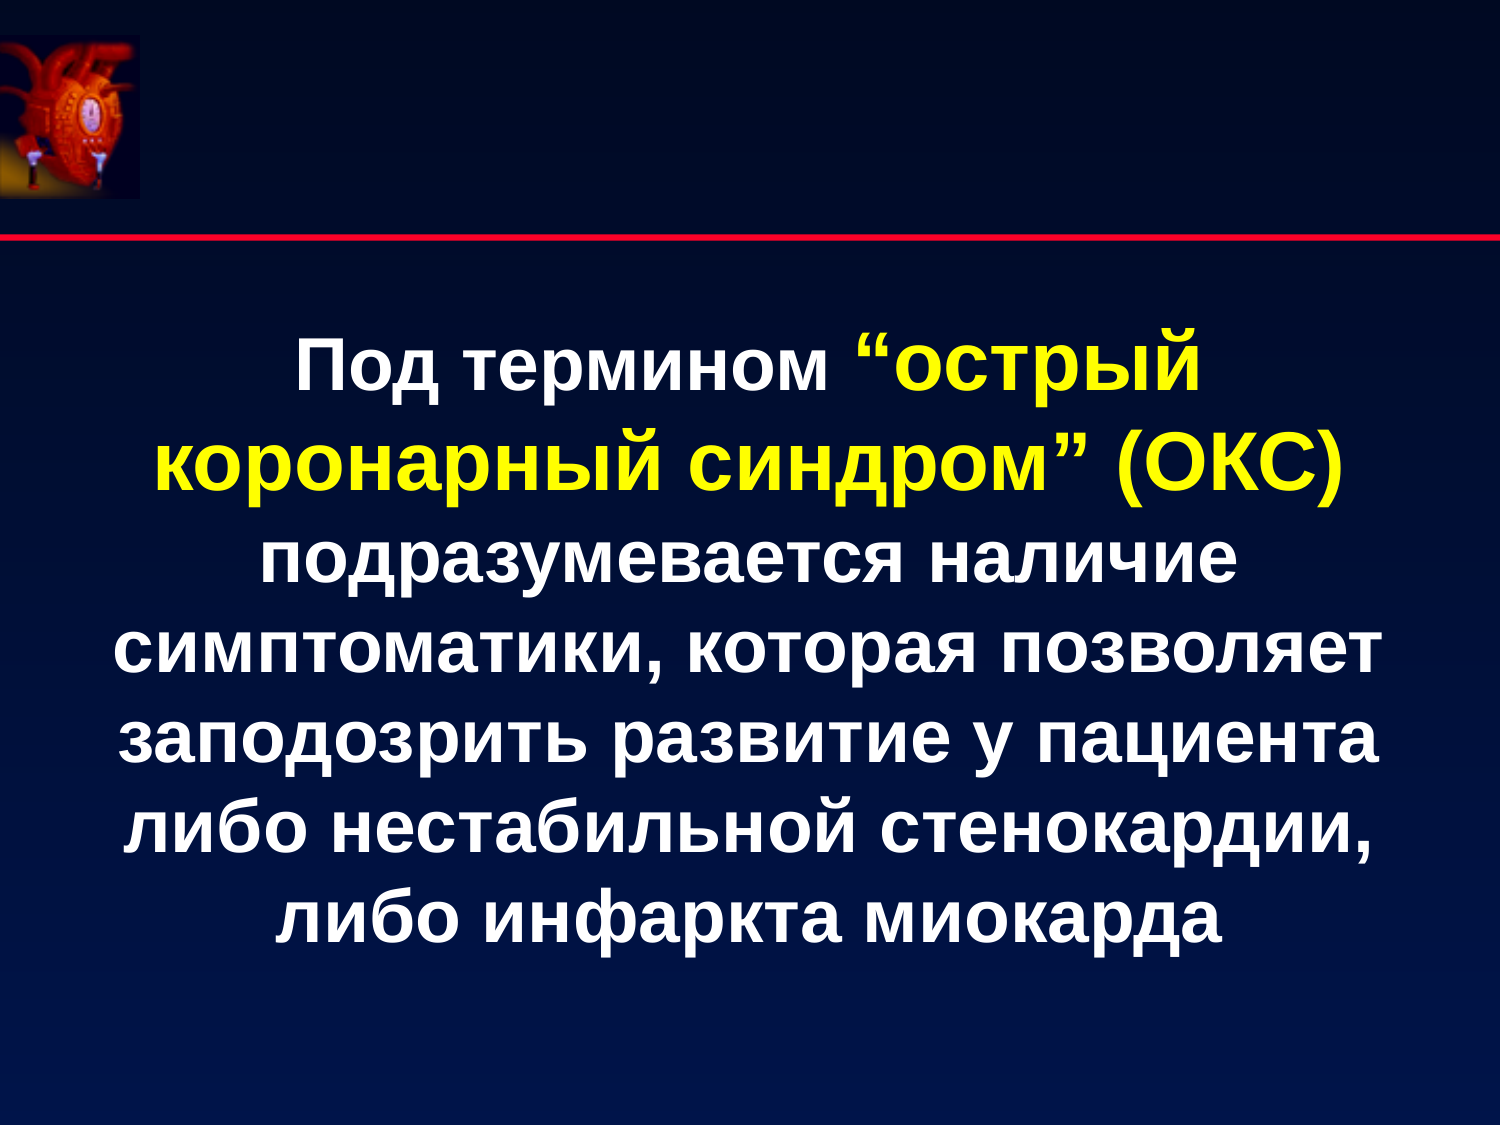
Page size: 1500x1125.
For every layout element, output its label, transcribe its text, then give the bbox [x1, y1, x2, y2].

picture [0, 35, 140, 199]
text_box Под термином “острый коронарный синдром” (ОКС) подразумевается наличие симптоматики, которая позволяет заподозрить развитие у пациента либо нестабильной стенокардии, либо инфаркта миокарда [48, 299, 1450, 965]
